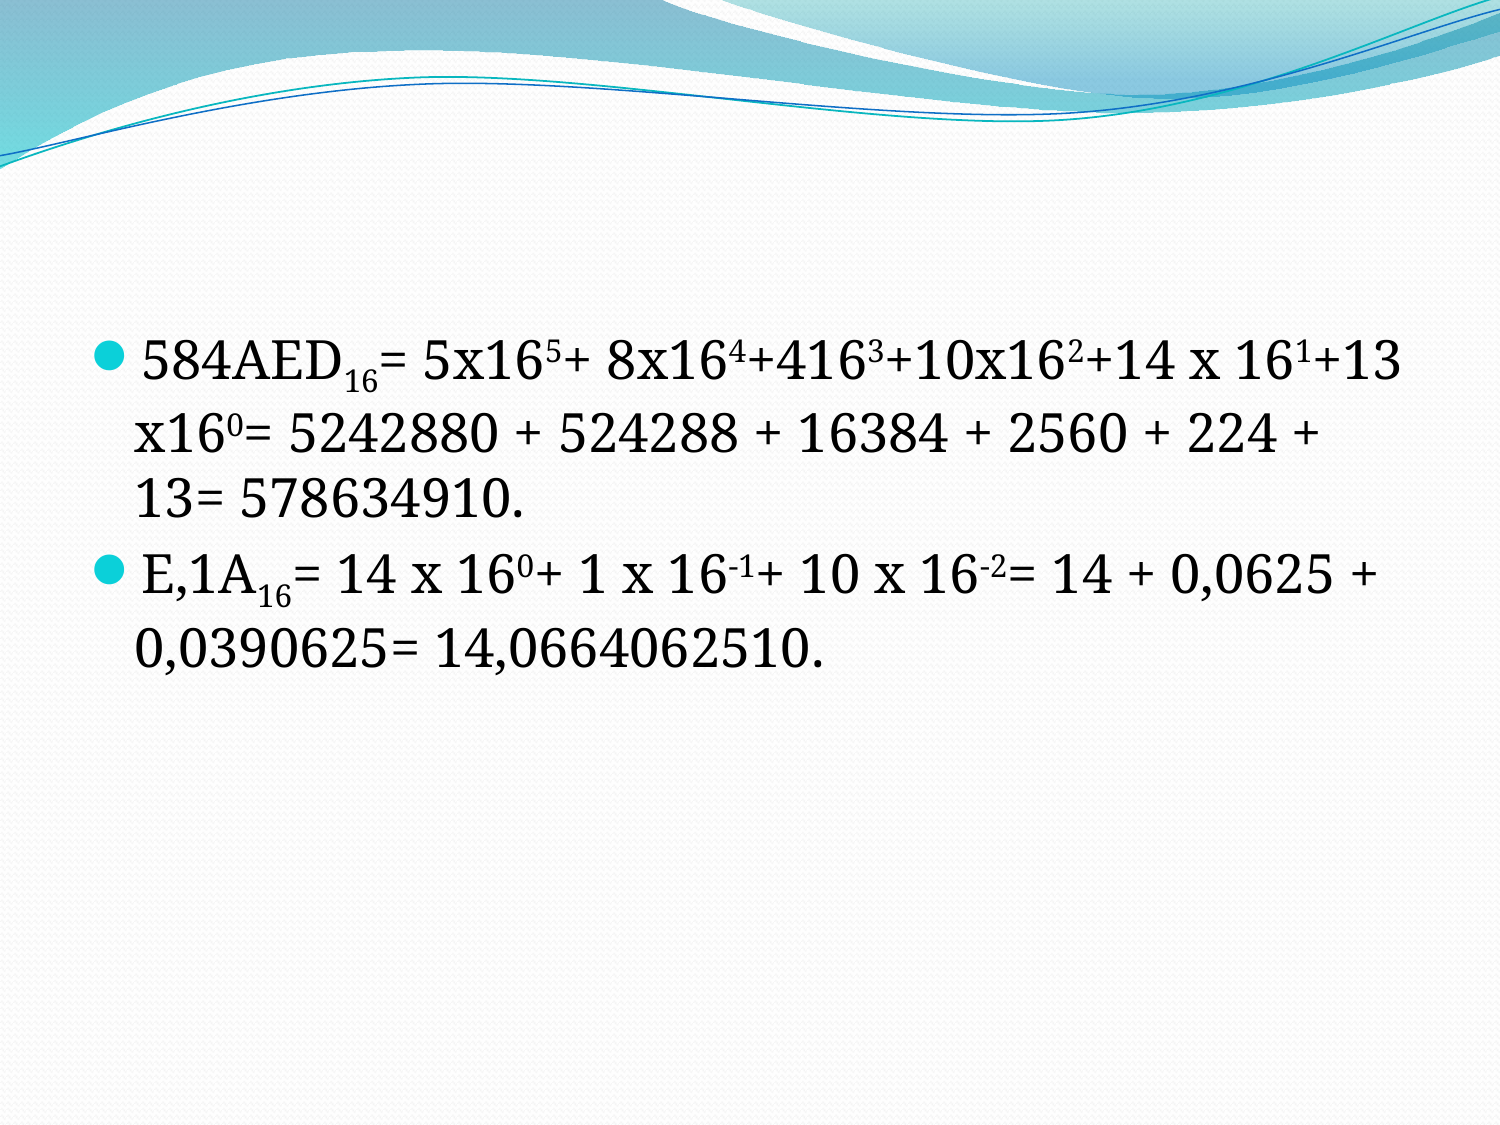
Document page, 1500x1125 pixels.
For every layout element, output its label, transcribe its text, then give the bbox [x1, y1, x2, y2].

list 584AED16= 5x165+ 8x164+4163+10x162+14 x 161+13 x160= 5242880 + 524288 + 16384 + 2560 + 224 + 13= 578634910. E,1A16= 14 x 160+ 1 x 16-1+ 10 x 16-2= 14 + 0,0625 + 0,0390625= 14,0664062510. [74, 317, 1426, 1038]
